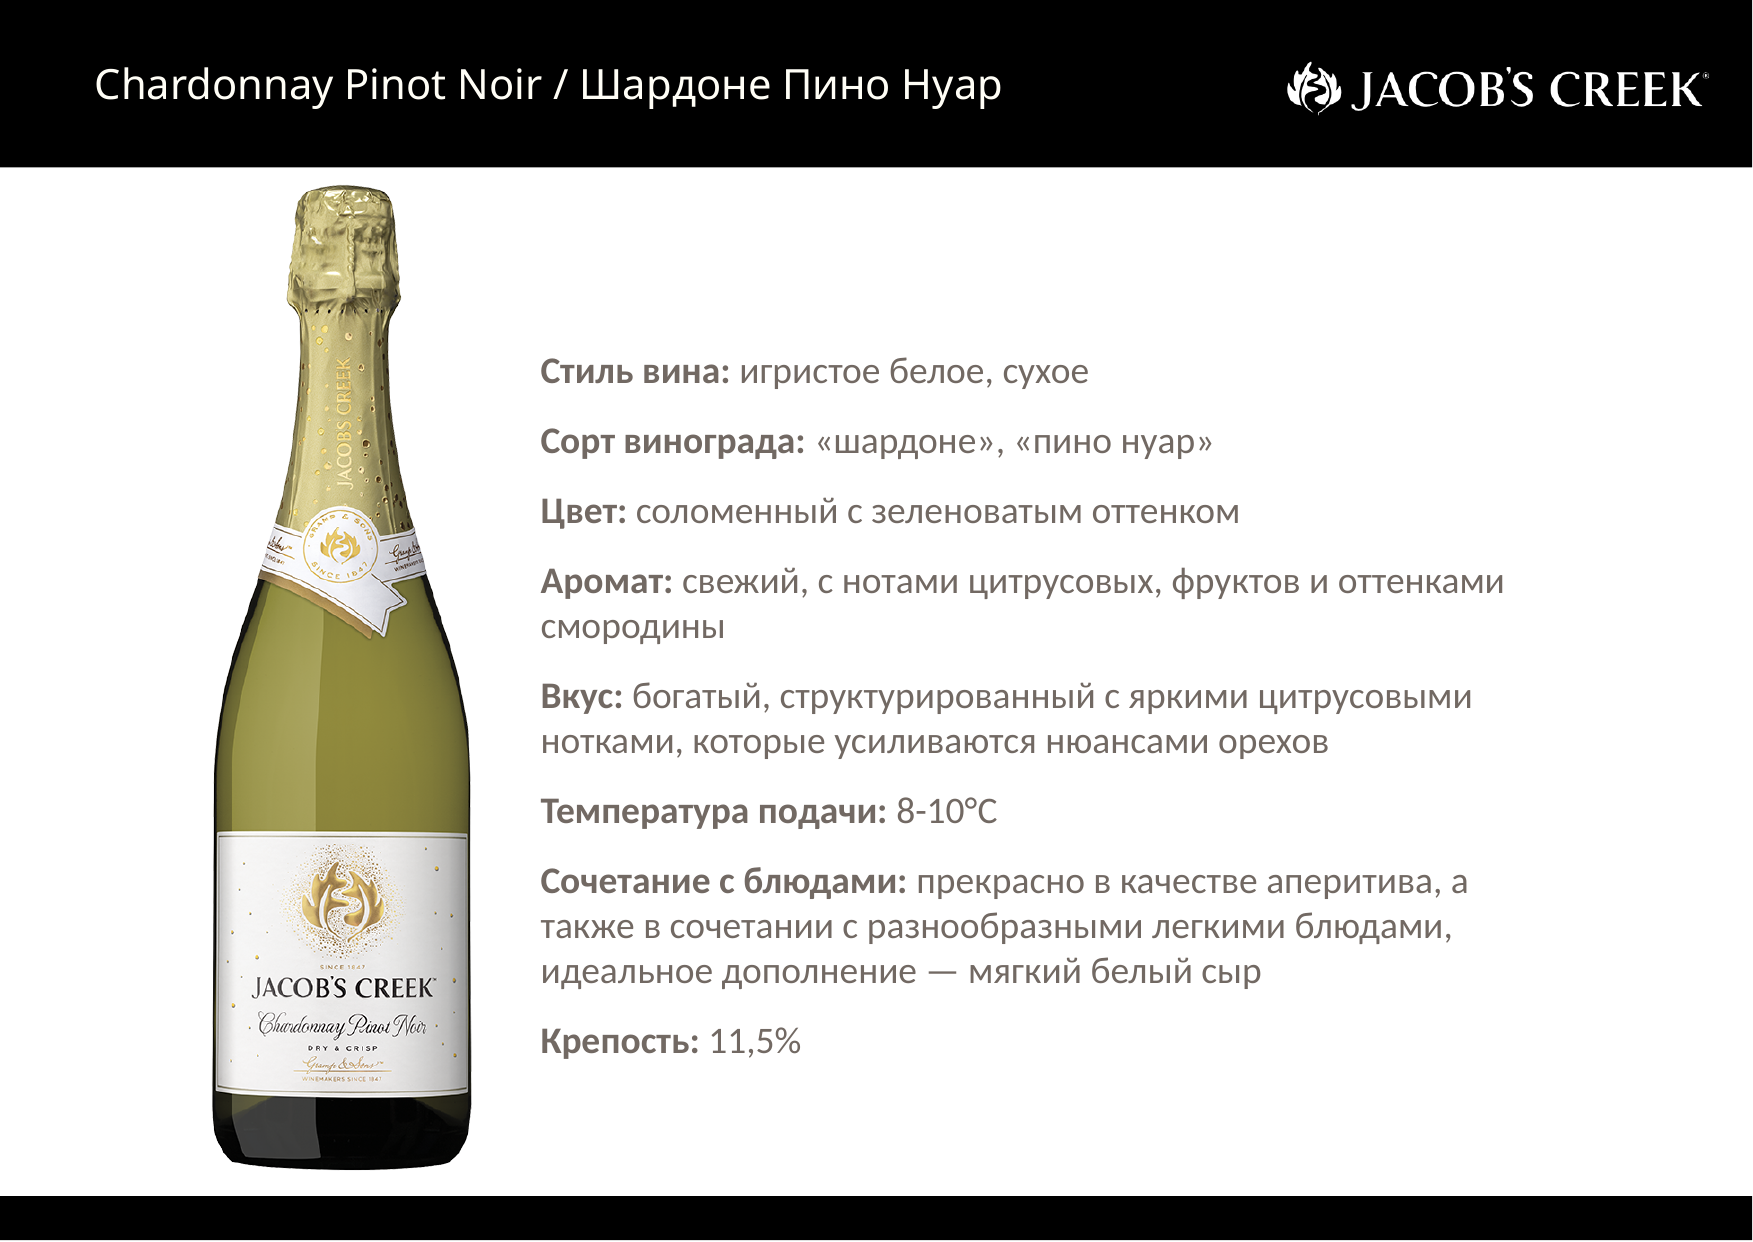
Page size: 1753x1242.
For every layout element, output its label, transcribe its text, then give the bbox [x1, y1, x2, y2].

text_box Стиль вина: игристое белое, сухое Сорт винограда: «шардоне», «пино нуар» Цвет: соломенный с зеленоватым оттенком Аромат: свежий, с нотами цитрусовых, фруктов и оттенками смородины Вкус: богатый, структурированный с яркими цитрусовыми нотками, которые усиливаются нюансами орехов Температура подачи: 8-10°С Сочетание с блюдами: прекрасно в качестве аперитива, а также в сочетании с разнообразными легкими блюдами, идеальное дополнение — мягкий белый сыр Крепость: 11,5% [562, 345, 1553, 1109]
picture [1286, 60, 1710, 116]
picture [125, 182, 557, 1171]
title Chardonnay Pinot Noir / Шардоне Пино Нуар [92, 58, 1662, 109]
